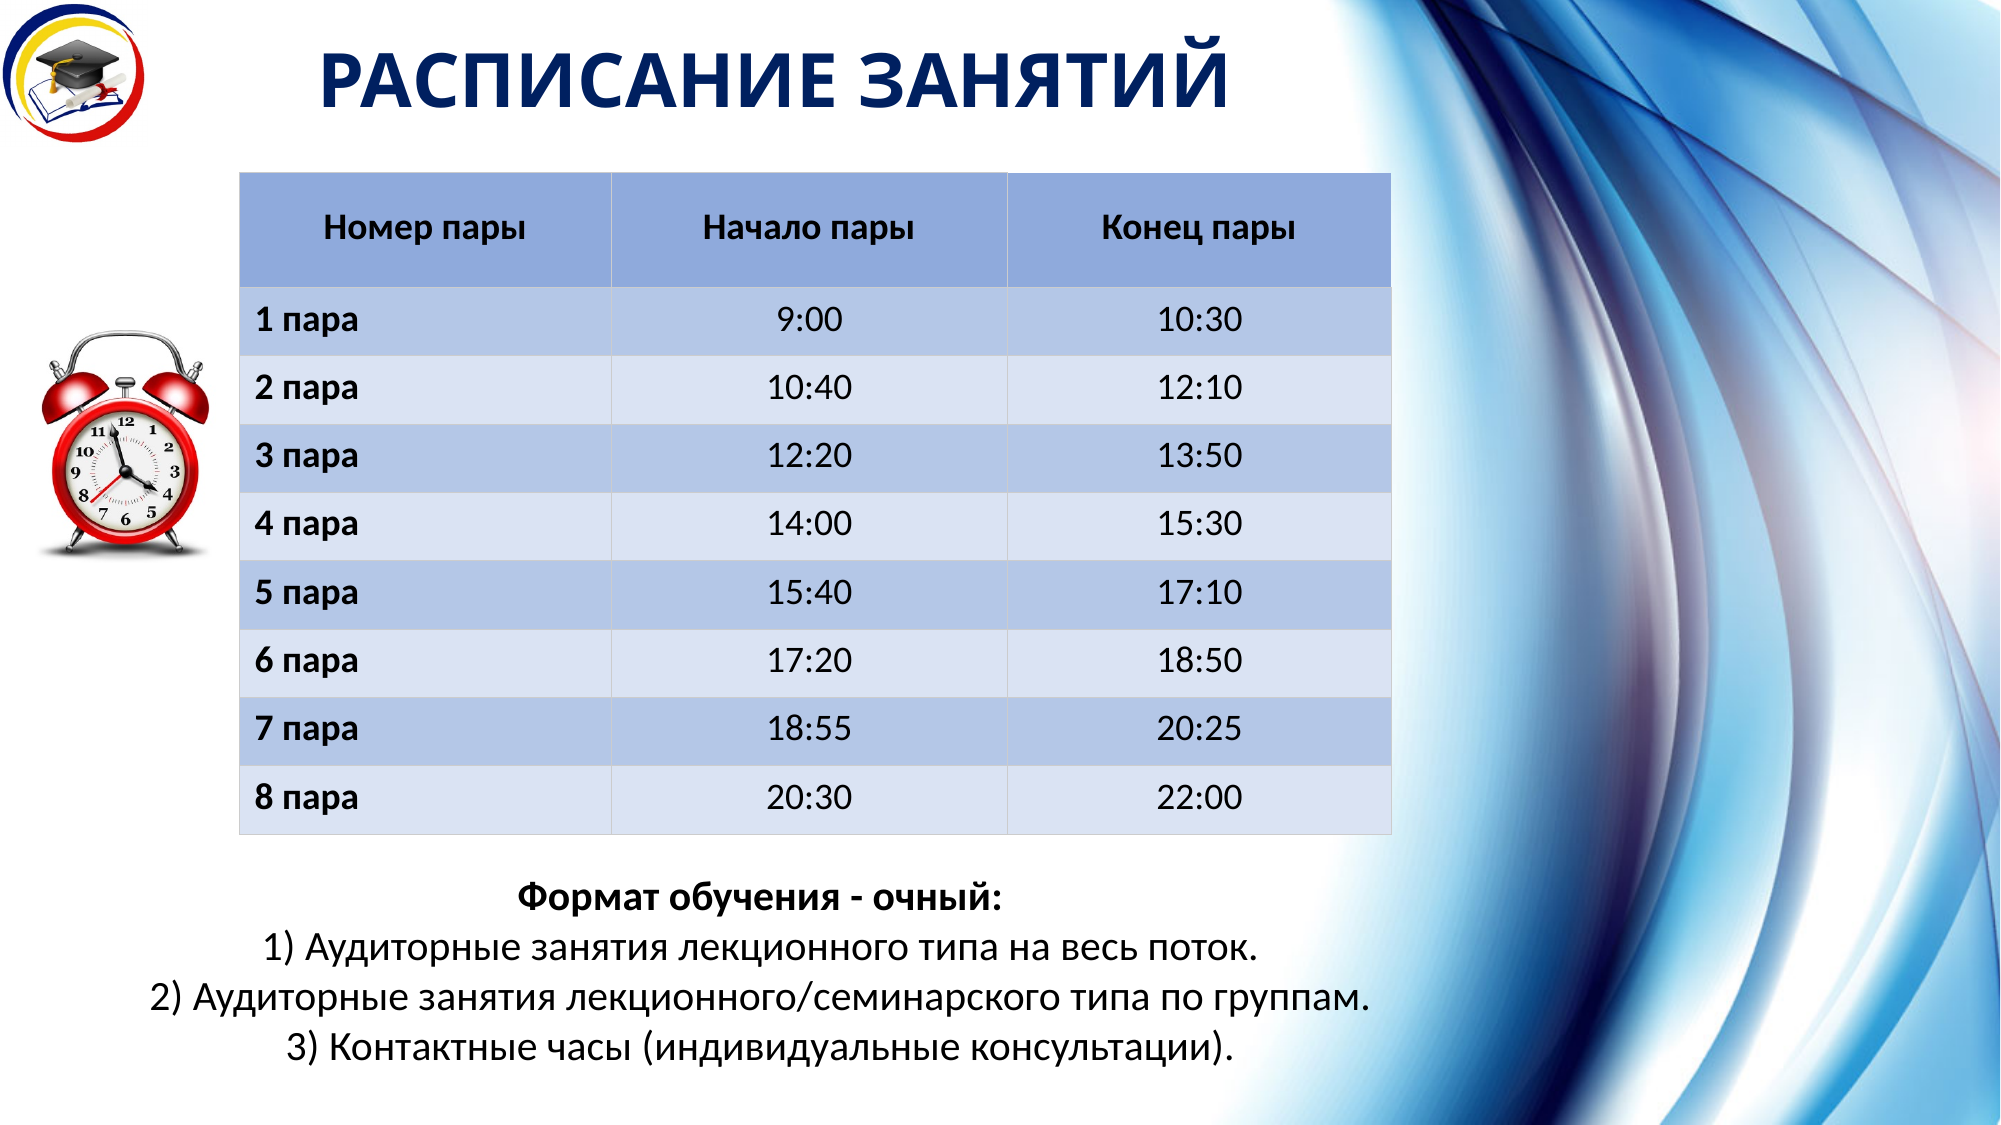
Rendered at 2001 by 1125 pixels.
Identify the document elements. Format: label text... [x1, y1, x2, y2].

table_cell 2 пара [243, 356, 611, 424]
table_header Начало пары [612, 173, 1007, 287]
table_cell 7 пара [240, 698, 611, 765]
table_cell 5 пара [240, 561, 611, 629]
table_header Конец пары [1008, 173, 1391, 287]
table_cell 15:30 [1008, 493, 1391, 560]
table_cell 9:00 [612, 288, 1007, 355]
table_cell 14:00 [612, 493, 1007, 560]
table_cell 12:20 [612, 425, 1007, 492]
table_cell 18:55 [612, 698, 1007, 765]
table_cell 13:50 [1008, 425, 1391, 492]
table_cell 20:25 [1008, 698, 1391, 765]
table_cell 17:10 [1008, 561, 1391, 629]
table_cell 6 пара [240, 630, 611, 697]
table_cell 1 пара [240, 288, 611, 355]
table_cell 15:40 [612, 561, 1007, 629]
table_cell 17:20 [612, 630, 1007, 697]
table_cell 3 пара [243, 425, 611, 492]
table_cell 8 пара [240, 766, 611, 834]
table_header Номер пары [240, 173, 611, 287]
table_cell 22:00 [1008, 766, 1391, 834]
table_cell 18:50 [1008, 630, 1391, 697]
picture [0, 0, 2001, 1125]
table_cell 10:40 [612, 356, 1007, 424]
table_cell 12:10 [1008, 356, 1391, 424]
text_box Формат обучения - очный: 1) Аудиторные занятия лекционного типа на весь поток. 2) Аудиторные занятия лекционного/семинарского типа по группам. 3) Контактные часы (индивидуальные консультации). [43, 861, 1478, 1077]
table_cell 4 пара [243, 493, 611, 560]
table_cell 10:30 [1008, 288, 1391, 355]
table_cell 20:30 [612, 766, 1007, 834]
title РАСПИСАНИЕ ЗАНЯТИЙ [151, 26, 1404, 131]
